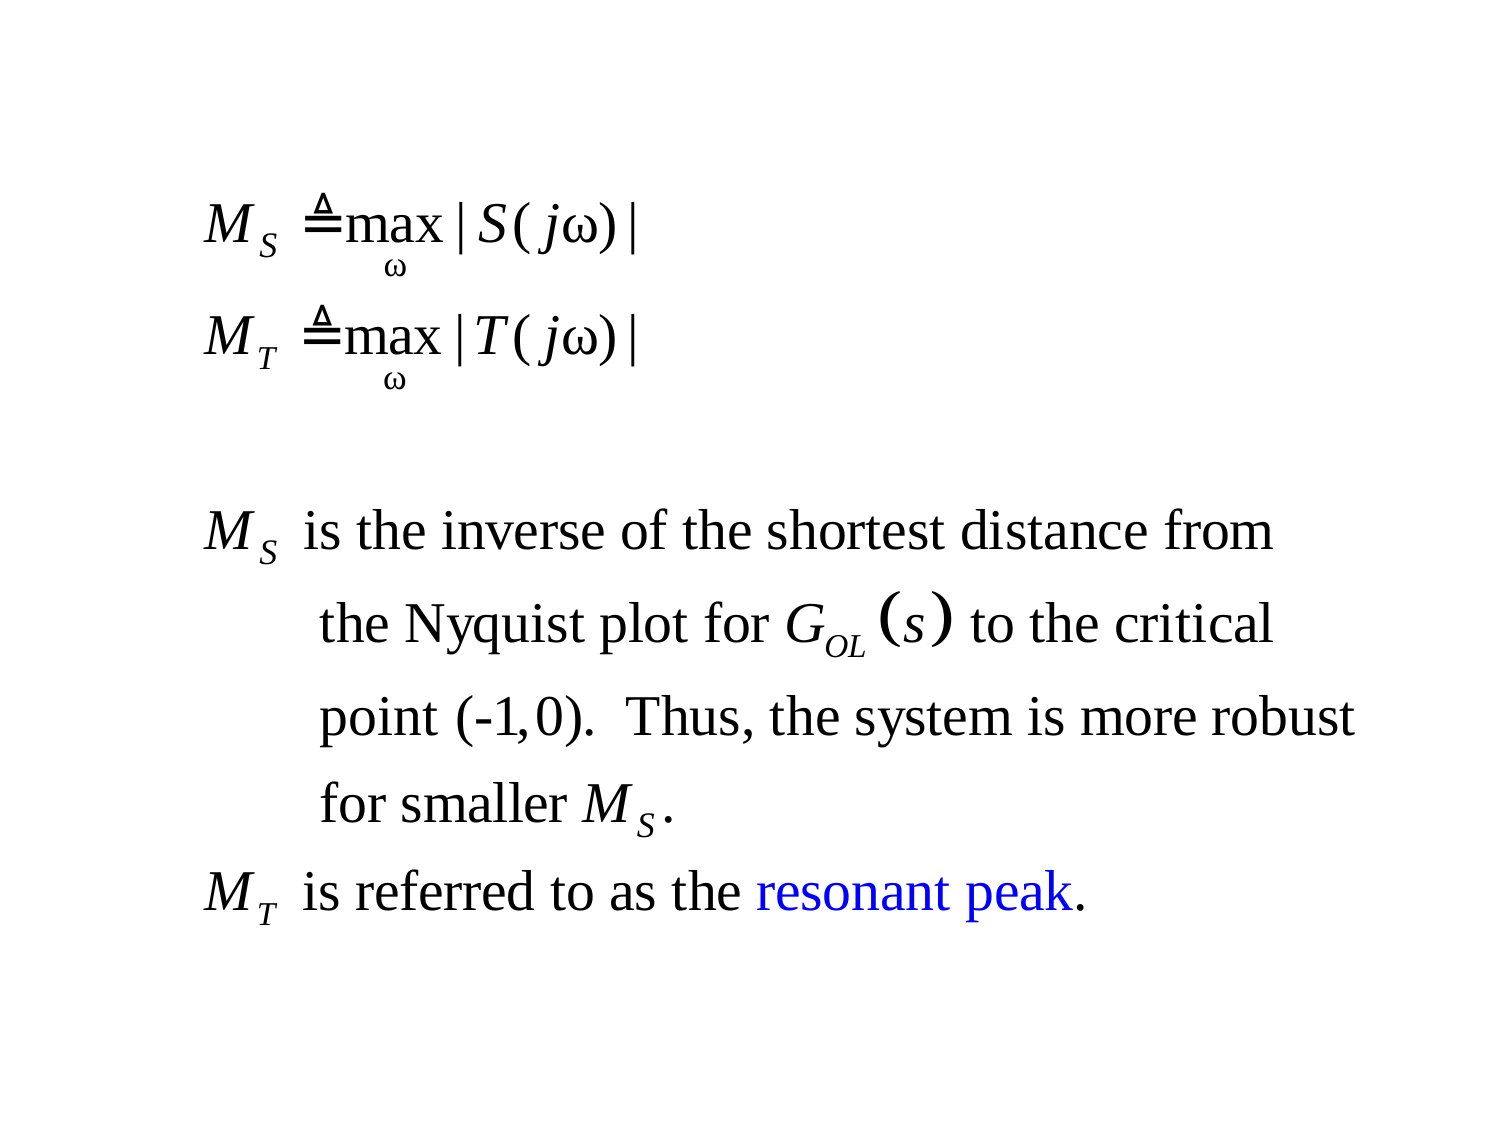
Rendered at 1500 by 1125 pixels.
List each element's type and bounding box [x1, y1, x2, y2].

text_box [199, 187, 1363, 933]
